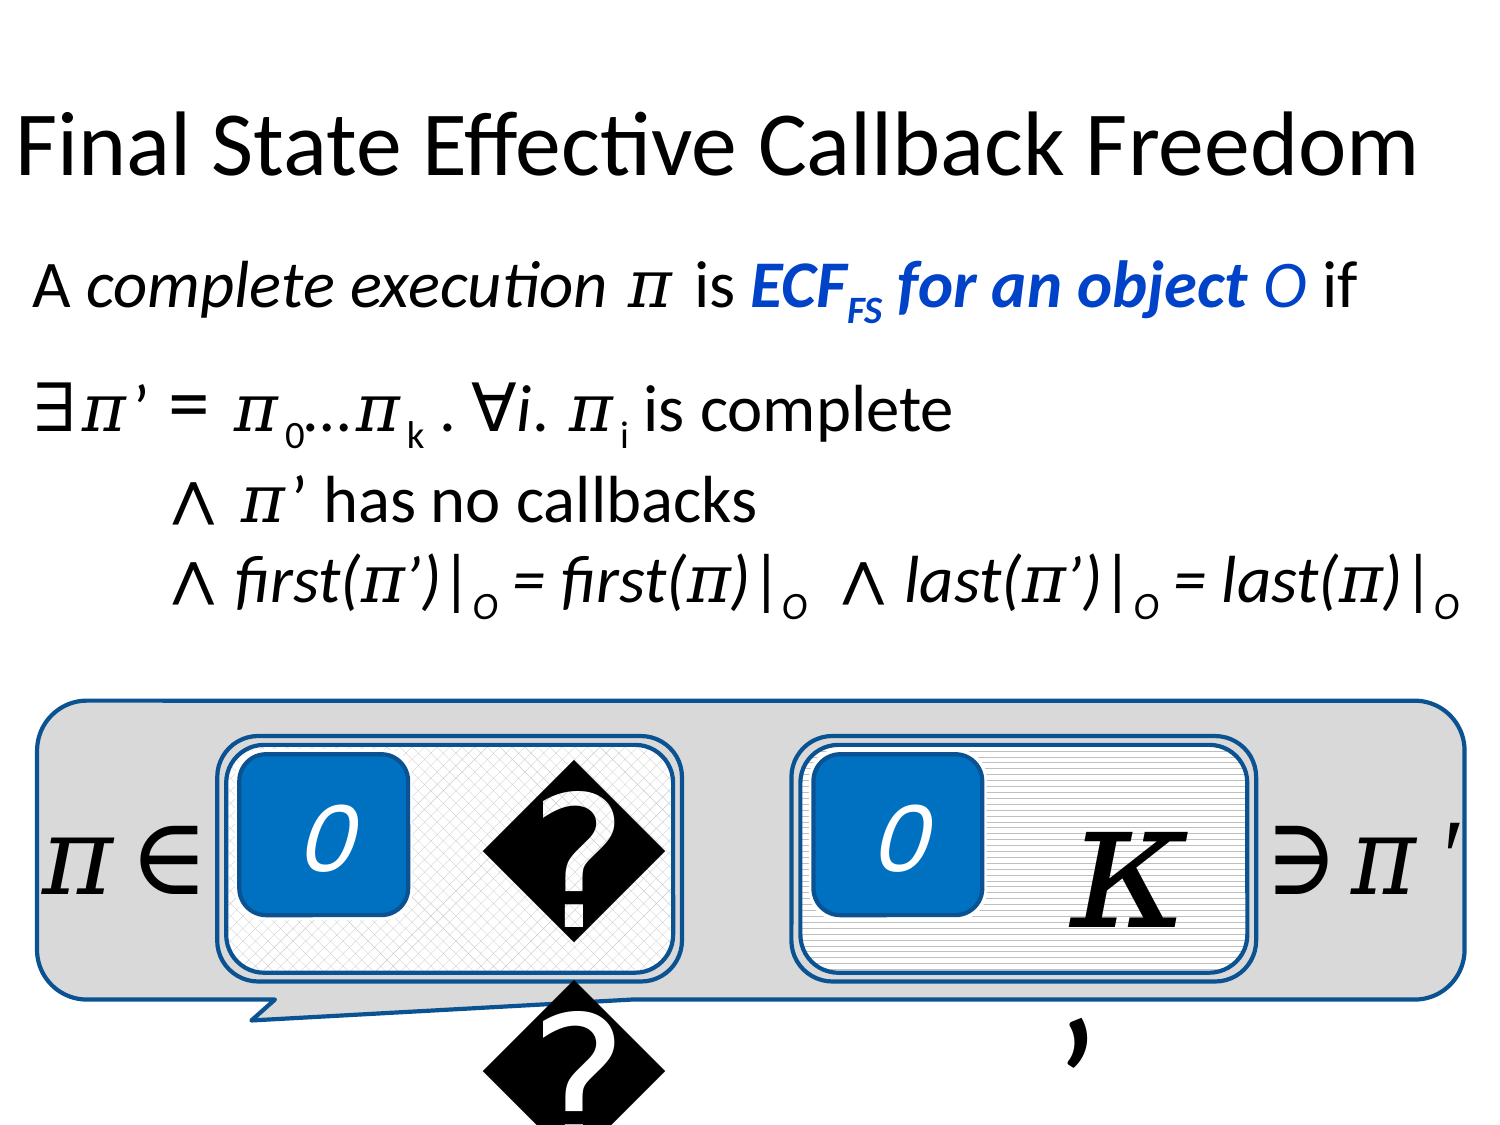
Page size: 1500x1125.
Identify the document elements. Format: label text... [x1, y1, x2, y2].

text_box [35, 700, 1465, 1000]
text_box A complete execution 𝜋 is ECFFS for an object O if ∃𝜋’ = 𝜋0…𝜋k . ∀i. 𝜋i is complete ∧ 𝜋’ has no callbacks ∧ first(𝜋’)|O = first(𝜋)|O ∧ last(𝜋’)|O = last(𝜋)|O [17, 233, 1500, 694]
title Final State Effective Callback Freedom [0, 45, 1500, 233]
